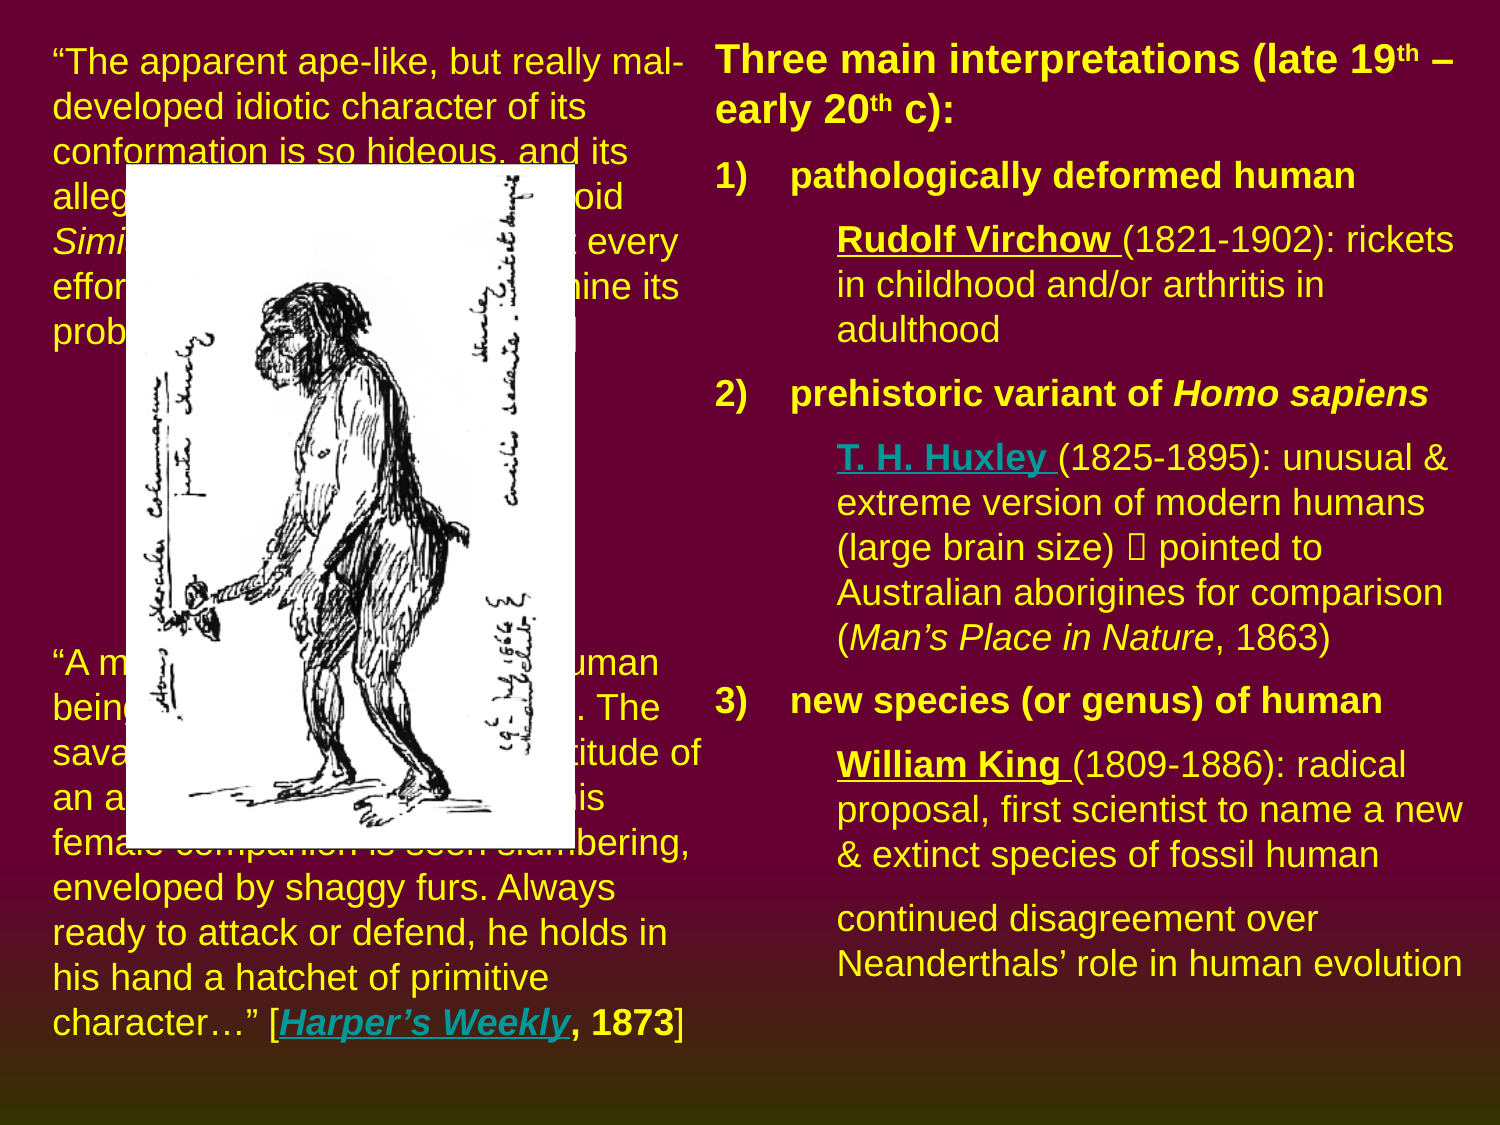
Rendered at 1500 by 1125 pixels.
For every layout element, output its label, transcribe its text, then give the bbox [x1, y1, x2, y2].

text_box “A more ferocious, gorilla-like human being can scarcely be imagined. The savage stands, almost in the attitude of an ape, before his den, where his female companion is seen slumbering, enveloped by shaggy furs. Always ready to attack or defend, he holds in his hand a hatchet of primitive character…” [Harper’s Weekly, 1873] [37, 630, 725, 1051]
text_box “The apparent ape-like, but really mal-developed idiotic character of its conformation is so hideous, and its alleged proximity to the anthropoid Simiae of such importance, that every effort should be made to determine its probable date in time.” [source] [37, 29, 700, 359]
text_box Three main interpretations (late 19th – early 20th c): pathologically deformed human Rudolf Virchow (1821-1902): rickets in childhood and/or arthritis in adulthood prehistoric variant of Homo sapiens T. H. Huxley (1825-1895): unusual & extreme version of modern humans (large brain size)  pointed to Australian aborigines for comparison (Man’s Place in Nature, 1863) new species (or genus) of human William King (1809-1886): radical proposal, first scientist to name a new & extinct species of fossil human continued disagreement over Neanderthals’ role in human evolution [699, 24, 1488, 992]
picture [126, 163, 576, 851]
